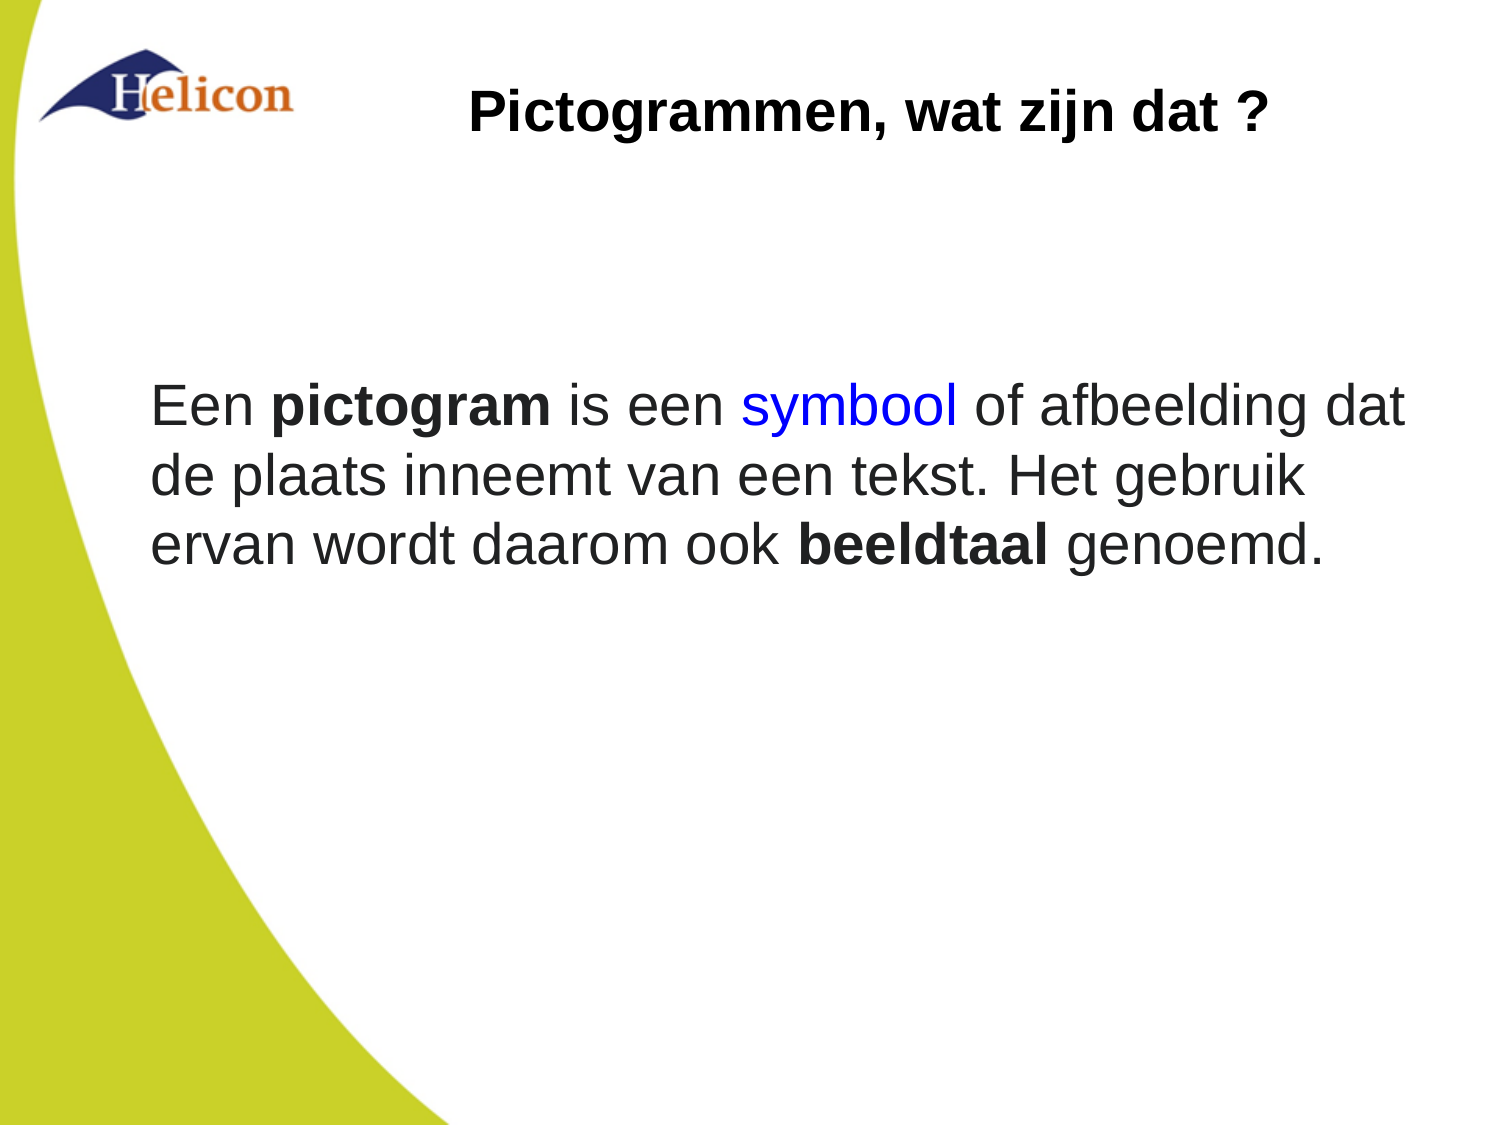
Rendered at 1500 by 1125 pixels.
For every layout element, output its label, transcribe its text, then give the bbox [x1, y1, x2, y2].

title Pictogrammen, wat zijn dat ? [324, 54, 1415, 161]
picture [0, 0, 1500, 1125]
list Een pictogram is een symbool of afbeelding dat de plaats inneemt van een tekst. Het gebruik ervan wordt daarom ook beeldtaal genoemd. [135, 196, 1425, 1005]
